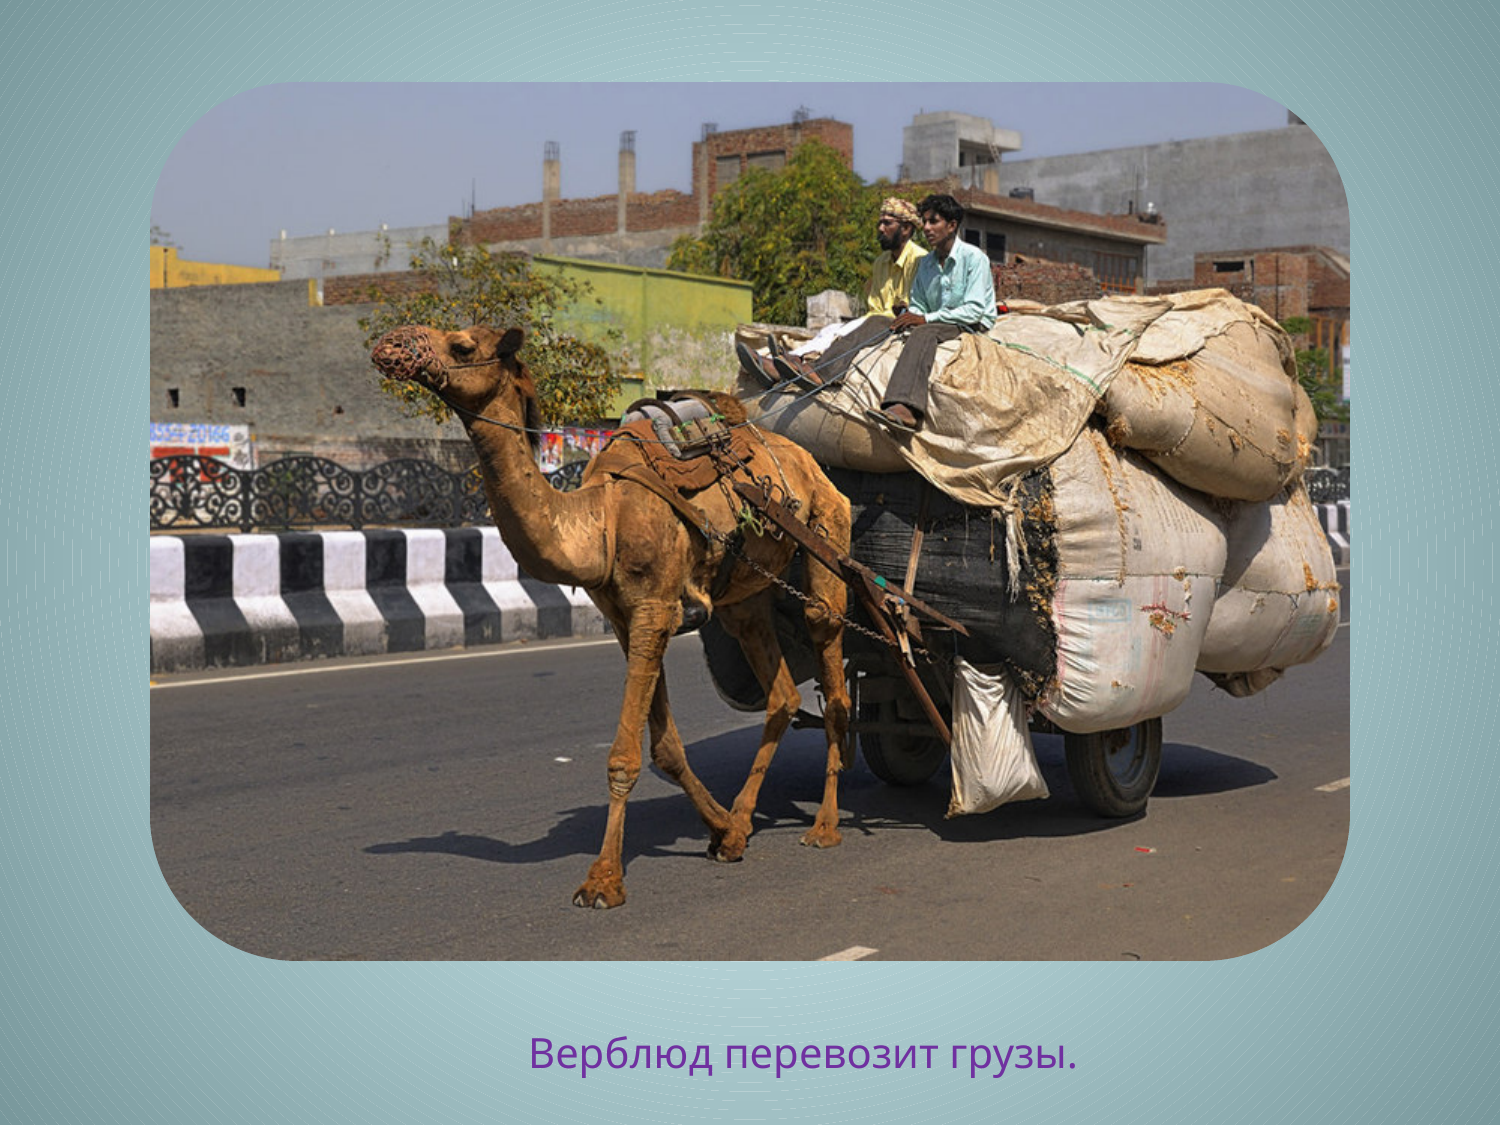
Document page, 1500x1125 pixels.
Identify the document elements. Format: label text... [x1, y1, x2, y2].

picture [149, 81, 1351, 962]
text_box Верблюд перевозит грузы. [363, 1019, 1184, 1085]
